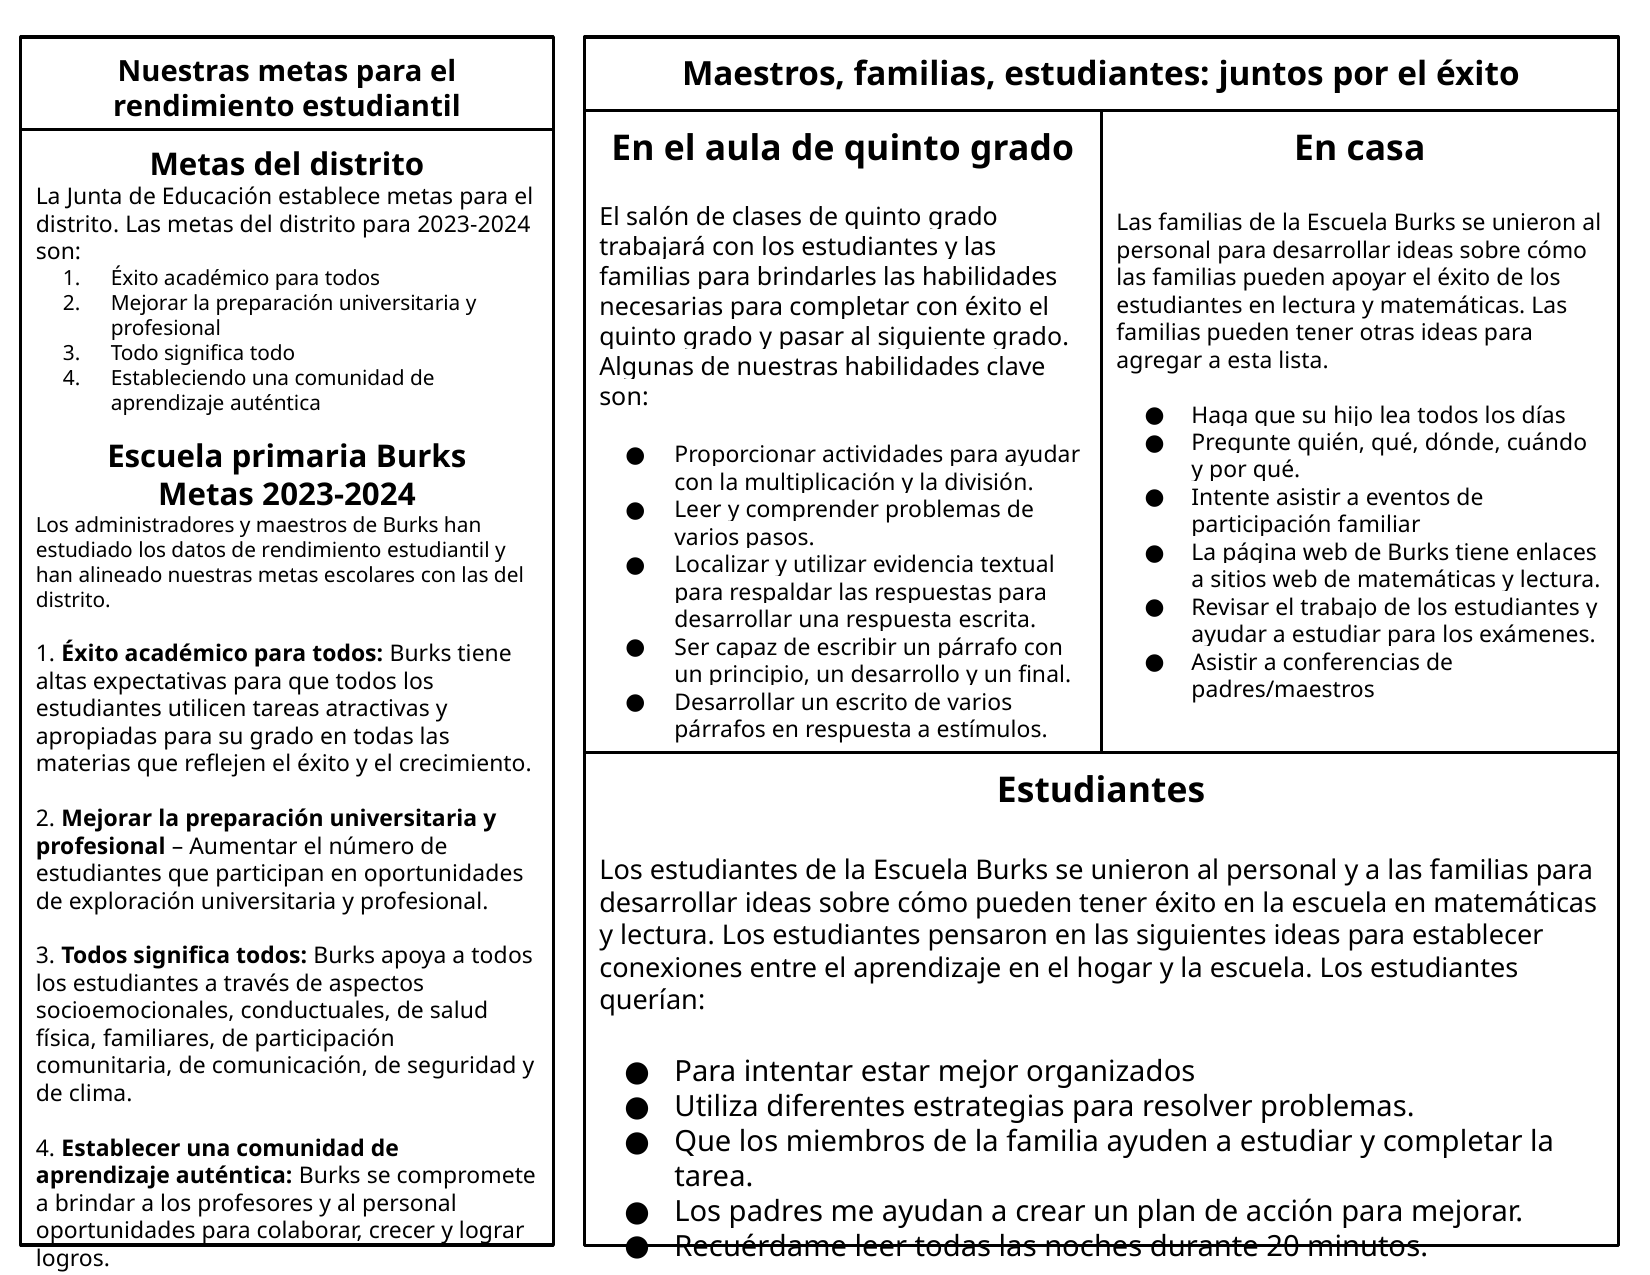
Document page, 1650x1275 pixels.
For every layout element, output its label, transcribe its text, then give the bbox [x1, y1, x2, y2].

text_box En casa Las familias de la Escuela Burks se unieron al personal para desarrollar ideas sobre cómo las familias pueden apoyar el éxito de los estudiantes en lectura y matemáticas. Las familias pueden tener otras ideas para agregar a esta lista. Haga que su hijo lea todos los días Pregunte quién, qué, dónde, cuándo y por qué. Intente asistir a eventos de participación familiar La página web de Burks tiene enlaces a sitios web de matemáticas y lectura. Revisar el trabajo de los estudiantes y ayudar a estudiar para los exámenes. Asistir a conferencias de padres/maestros [1101, 111, 1619, 752]
text_box Nuestras metas para el rendimiento estudiantil [20, 36, 554, 130]
text_box En el aula de quinto grado El salón de clases de quinto grado trabajará con los estudiantes y las familias para brindarles las habilidades necesarias para completar con éxito el quinto grado y pasar al siguiente grado. Algunas de nuestras habilidades clave son: Proporcionar actividades para ayudar con la multiplicación y la división. Leer y comprender problemas de varios pasos. Localizar y utilizar evidencia textual para respaldar las respuestas para desarrollar una respuesta escrita. Ser capaz de escribir un párrafo con un principio, un desarrollo y un final. Desarrollar un escrito de varios párrafos en respuesta a estímulos. [584, 111, 1101, 752]
text_box Maestros, familias, estudiantes: juntos por el éxito [584, 36, 1619, 111]
text_box Estudiantes Los estudiantes de la Escuela Burks se unieron al personal y a las familias para desarrollar ideas sobre cómo pueden tener éxito en la escuela en matemáticas y lectura. Los estudiantes pensaron en las siguientes ideas para establecer conexiones entre el aprendizaje en el hogar y la escuela. Los estudiantes querían: Para intentar estar mejor organizados Utiliza diferentes estrategias para resolver problemas. Que los miembros de la familia ayuden a estudiar y completar la tarea. Los padres me ayudan a crear un plan de acción para mejorar. Recuérdame leer todas las noches durante 20 minutos. [584, 752, 1619, 1246]
text_box Metas del distrito La Junta de Educación establece metas para el distrito. Las metas del distrito para 2023-2024 son: Éxito académico para todos Mejorar la preparación universitaria y profesional Todo significa todo Estableciendo una comunidad de aprendizaje auténtica Escuela primaria Burks Metas 2023-2024 Los administradores y maestros de Burks han estudiado los datos de rendimiento estudiantil y han alineado nuestras metas escolares con las del distrito. 1. Éxito académico para todos: Burks tiene altas expectativas para que todos los estudiantes utilicen tareas atractivas y apropiadas para su grado en todas las materias que reflejen el éxito y el crecimiento. 2. Mejorar la preparación universitaria y profesional – Aumentar el número de estudiantes que participan en oportunidades de exploración universitaria y profesional. 3. Todos significa todos: Burks apoya a todos los estudiantes a través de aspectos socioemocionales, conductuales, de salud física, familiares, de participación comunitaria, de comunicación, de seguridad y de clima. 4. Establecer una comunidad de aprendizaje auténtica: Burks se compromete a brindar a los profesores y al personal oportunidades para colaborar, crecer y lograr logros. [20, 130, 554, 1246]
